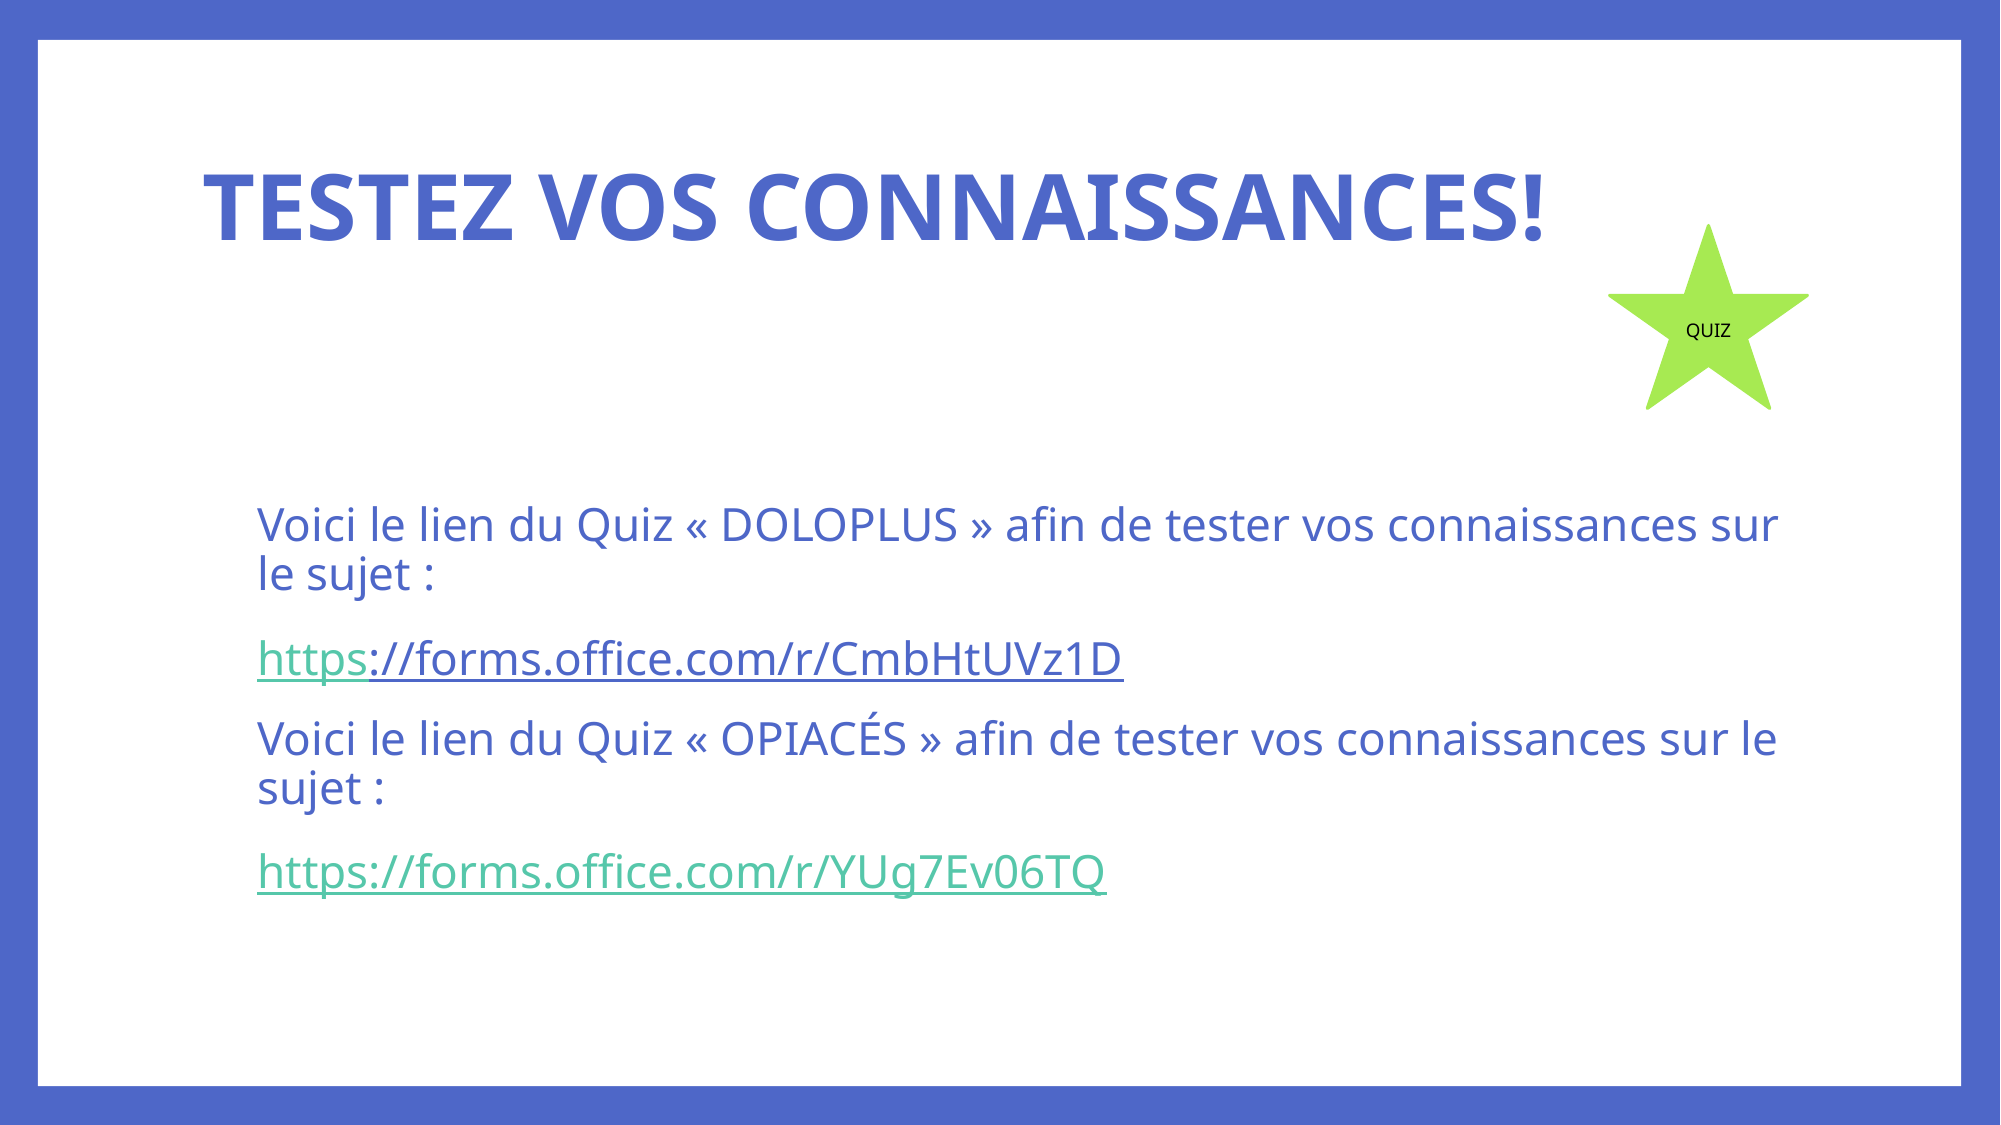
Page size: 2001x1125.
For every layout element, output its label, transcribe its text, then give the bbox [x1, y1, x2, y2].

text_box QUIZ [1608, 223, 1809, 410]
list Voici le lien du Quiz « DOLOPLUS » afin de tester vos connaissances sur le sujet : https://forms.office.com/r/CmbHtUVz1D Voici le lien du Quiz « OPIACÉS » afin de tester vos connaissances sur le sujet : https://forms.office.com/r/YUg7Ev06TQ [242, 494, 1818, 1039]
title TESTEZ VOS CONNAISSANCES! [187, 99, 1808, 323]
